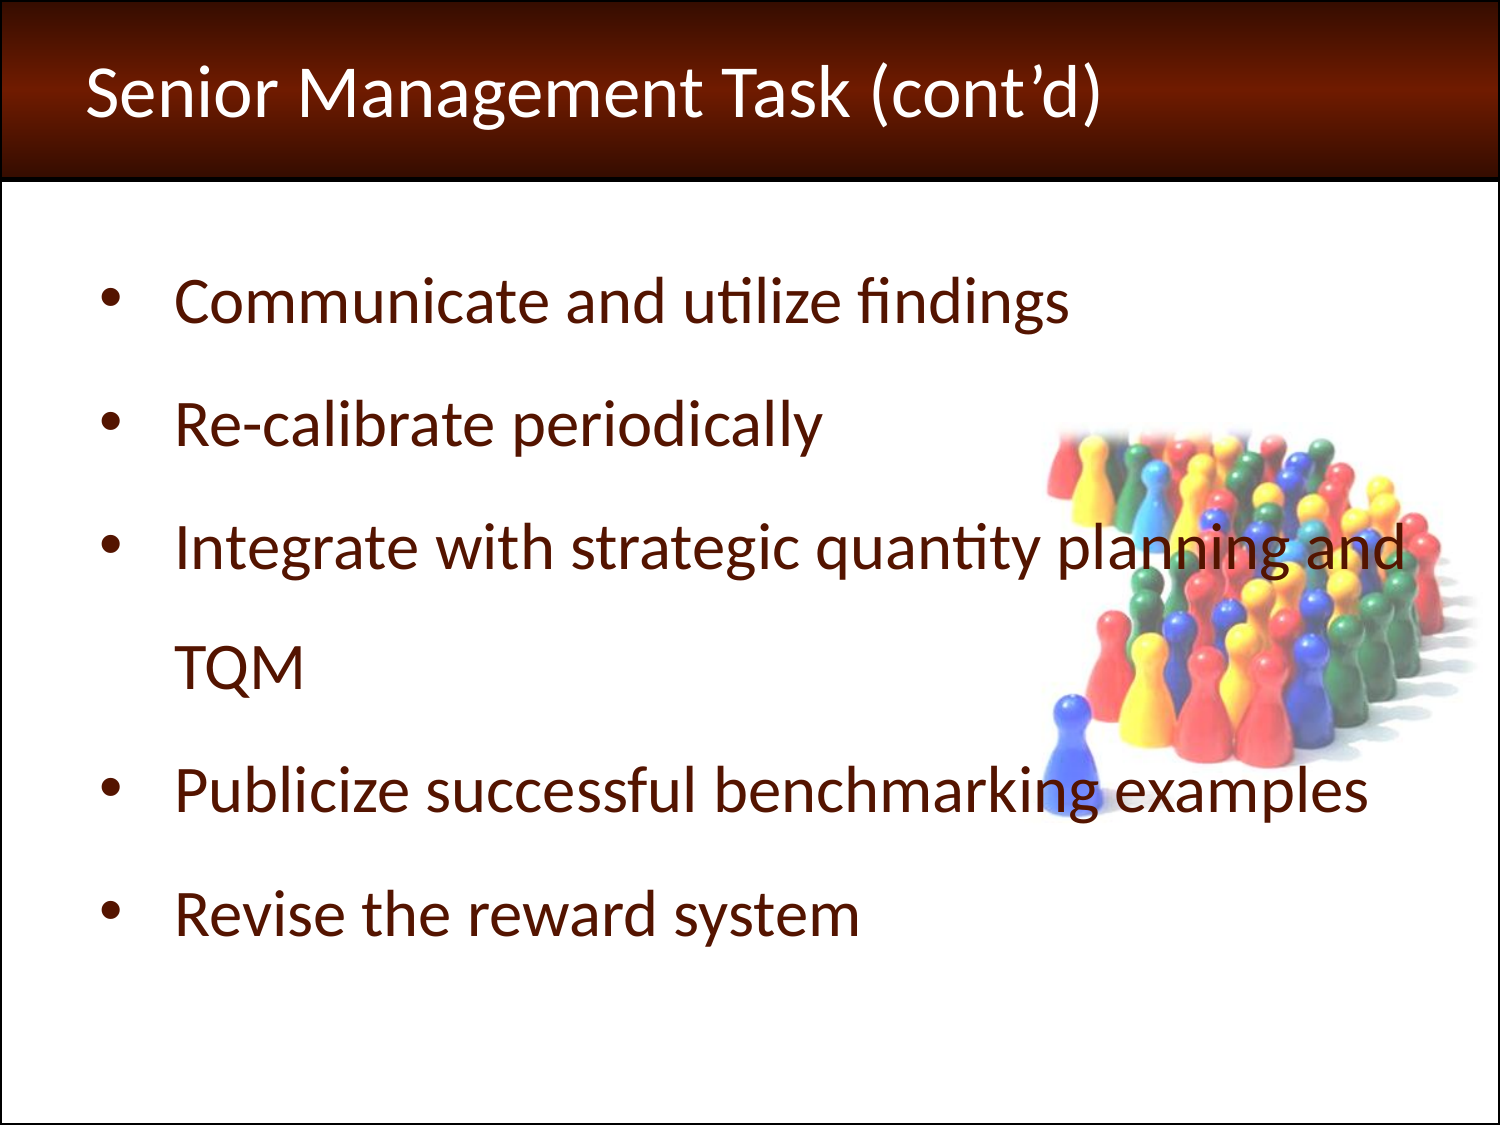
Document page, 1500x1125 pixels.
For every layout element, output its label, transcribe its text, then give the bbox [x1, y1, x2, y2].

text_box Communicate and utilize findings Re-calibrate periodically Integrate with strategic quantity planning and TQM Publicize successful benchmarking examples Revise the reward system [88, 212, 1450, 1077]
text_box Senior Management Task (cont’d) [75, 24, 1400, 163]
picture [962, 422, 1488, 838]
